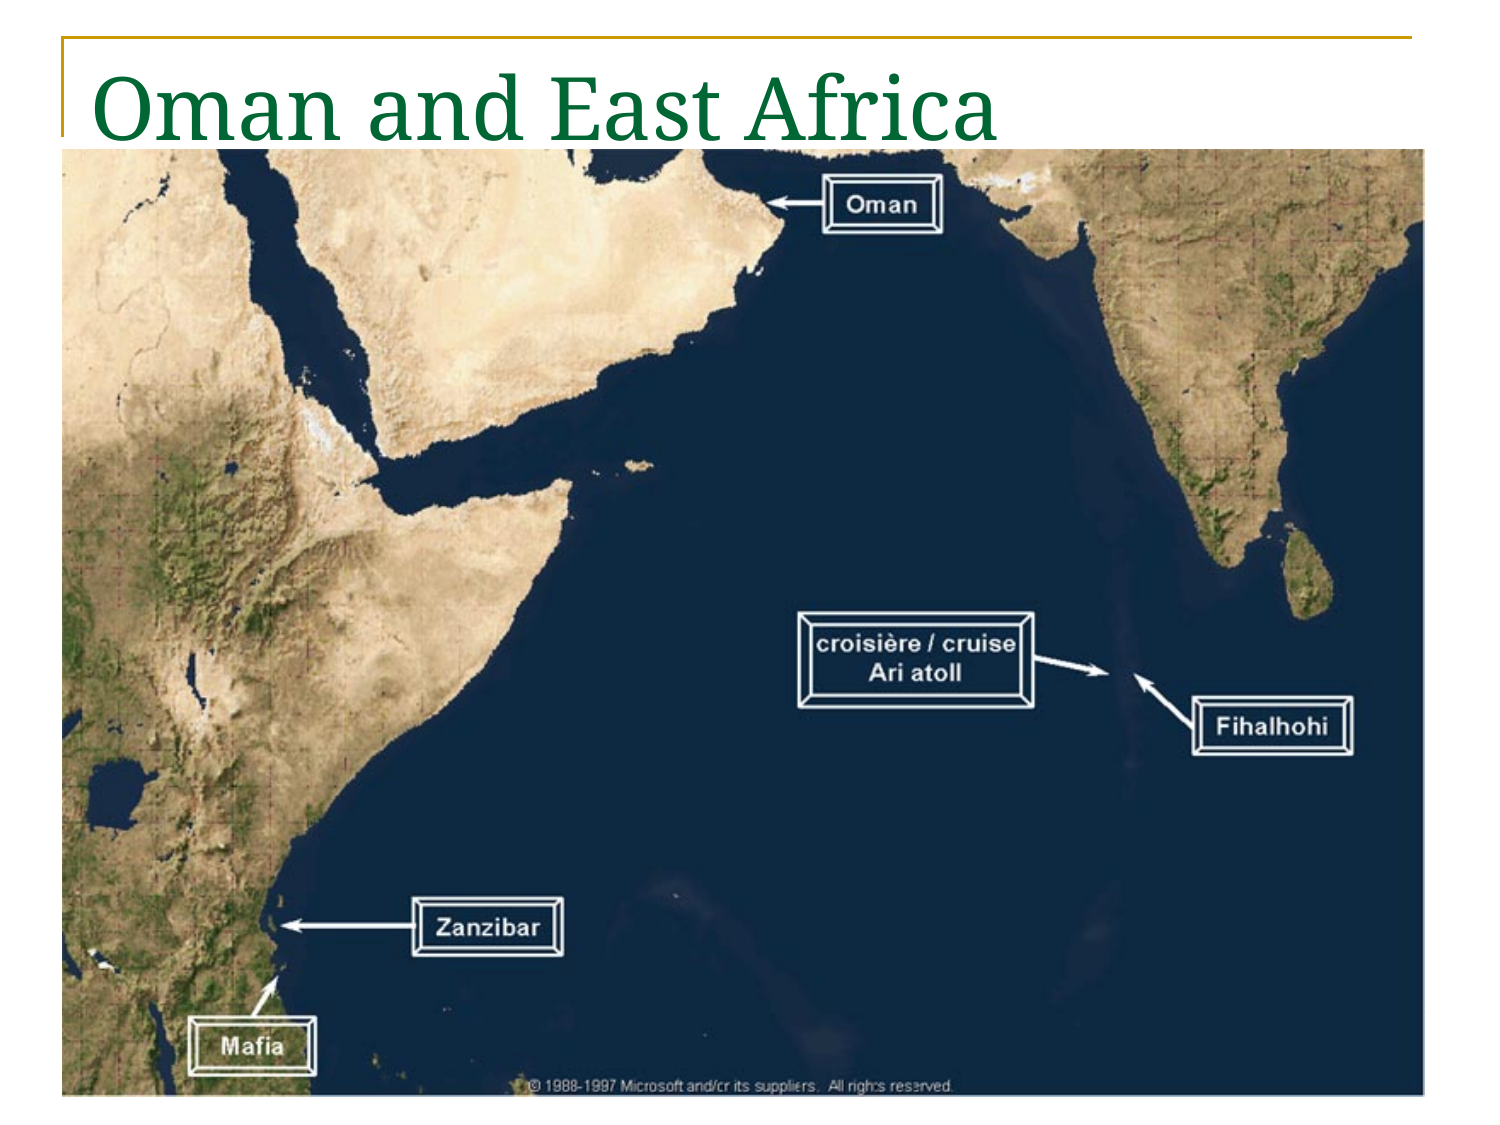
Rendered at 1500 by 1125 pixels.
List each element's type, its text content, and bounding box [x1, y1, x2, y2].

picture [62, 149, 1426, 1097]
title Oman and East Africa [75, 45, 1425, 149]
